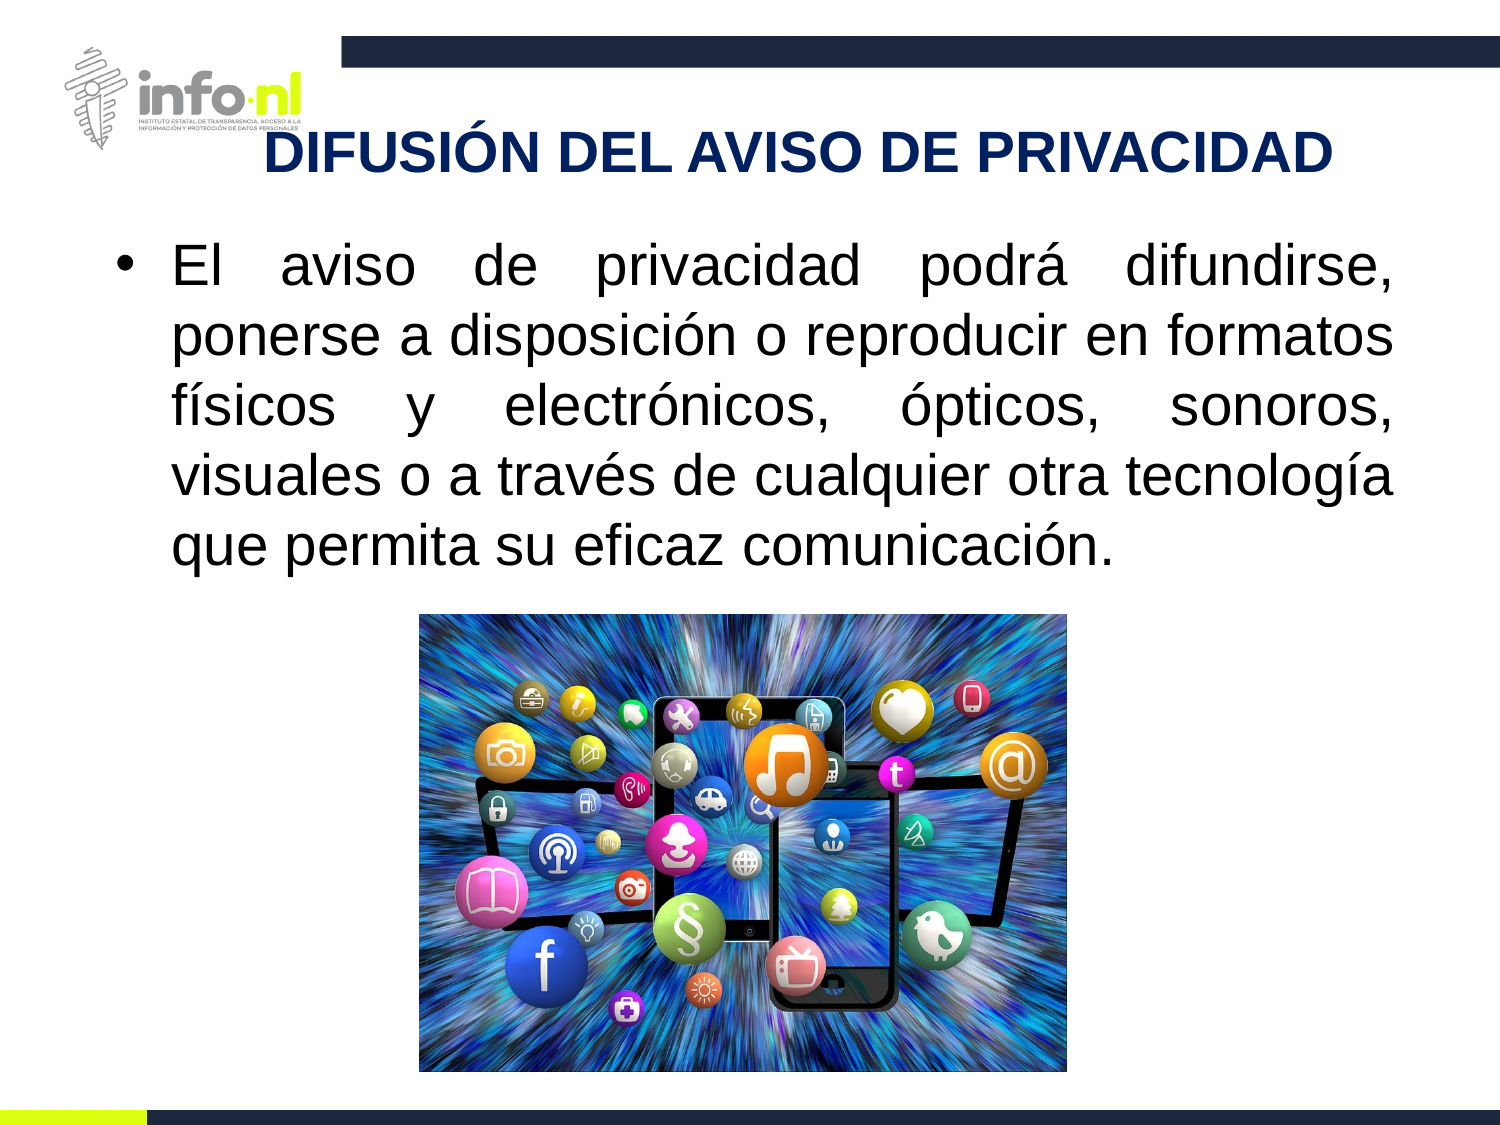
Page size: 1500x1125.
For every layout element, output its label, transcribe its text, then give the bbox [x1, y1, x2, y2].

list El aviso de privacidad podrá difundirse, ponerse a disposición o reproducir en formatos físicos y electrónicos, ópticos, sonoros, visuales o a través de cualquier otra tecnología que permita su eficaz comunicación. [100, 220, 1412, 963]
title DIFUSIÓN DEL AVISO DE PRIVACIDAD [152, 84, 1446, 214]
picture [0, 0, 1500, 1125]
